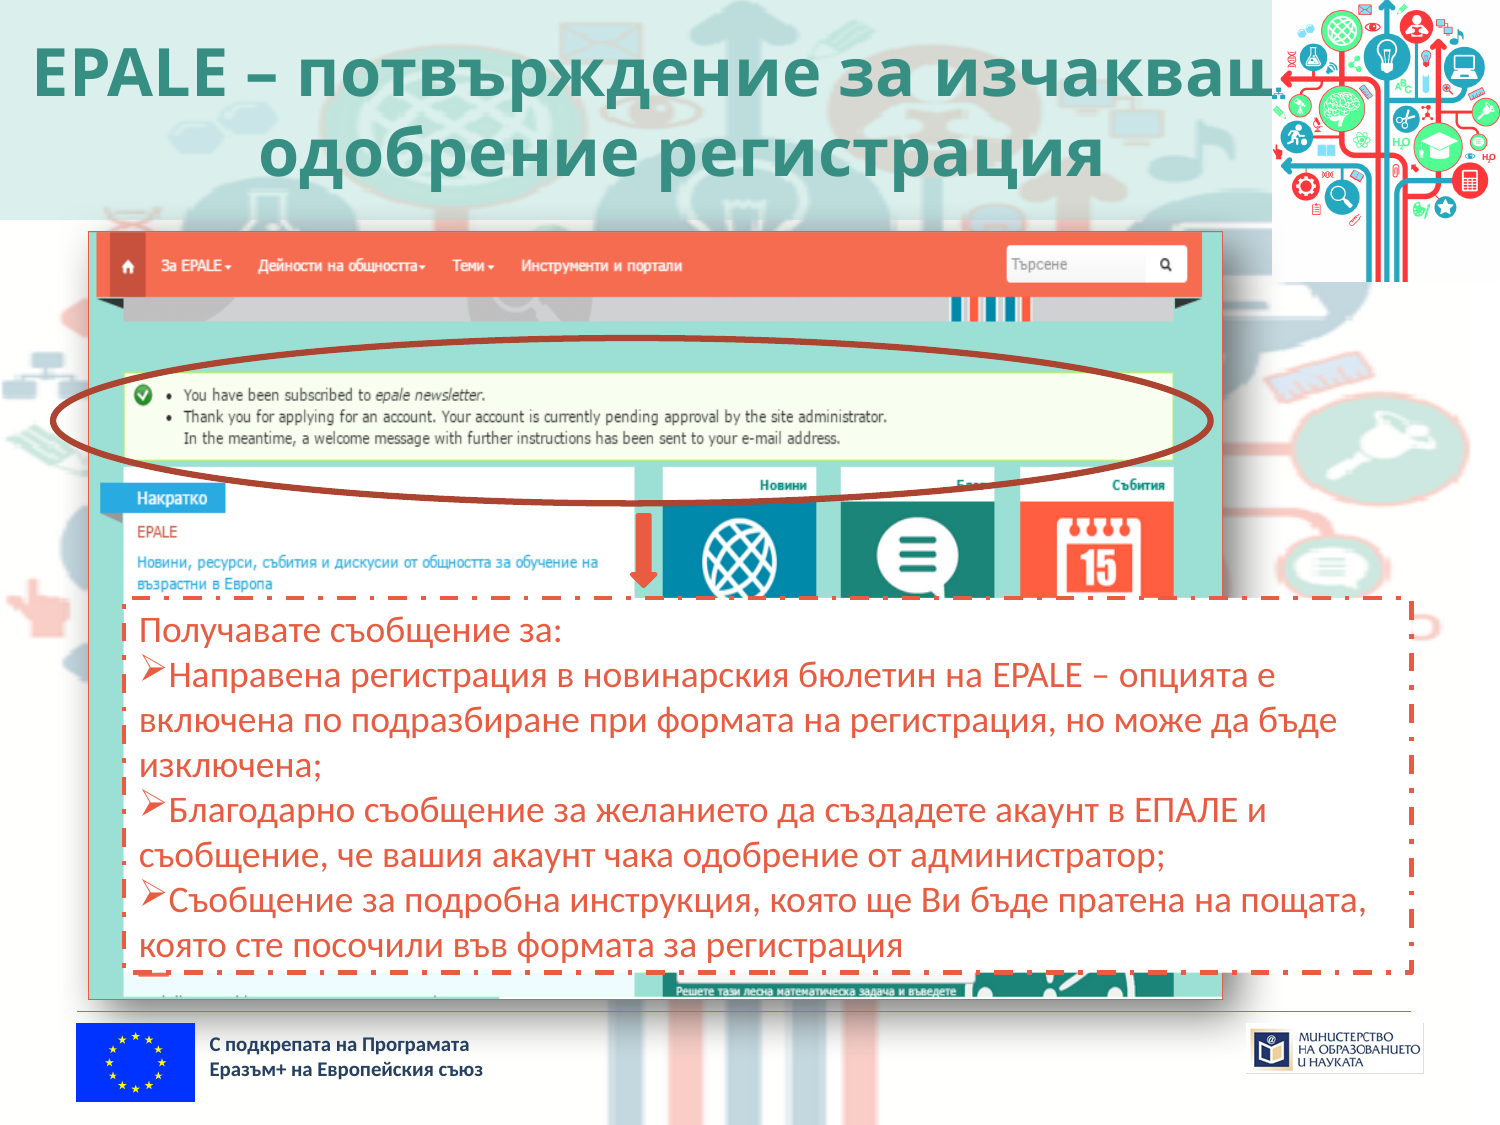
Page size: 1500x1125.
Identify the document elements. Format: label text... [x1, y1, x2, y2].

picture [88, 231, 1223, 1000]
text_box Получавате съобщение за: Направена регистрация в новинарския бюлетин на EPALE – опцията е включена по подразбиране при формата на регистрация, но може да бъде изключена; Благодарно съобщение за желанието да създадете акаунт в ЕПАЛЕ и съобщение, че вашия акаунт чака одобрение от администратор; Съобщение за подробна инструкция, която ще Ви бъде пратена на пощата, която сте посочили във формата за регистрация [1227, 597, 1412, 973]
picture [1271, 0, 1500, 282]
picture [76, 1022, 195, 1102]
title ЕPALE – потвърждение за изчакваща одобрение регистрация [0, 0, 1269, 220]
picture [1245, 1022, 1424, 1075]
text_box [50, 392, 83, 450]
text_box С подкрепата на Програмата Еразъм+ на Европейския съюз [195, 1023, 550, 1088]
